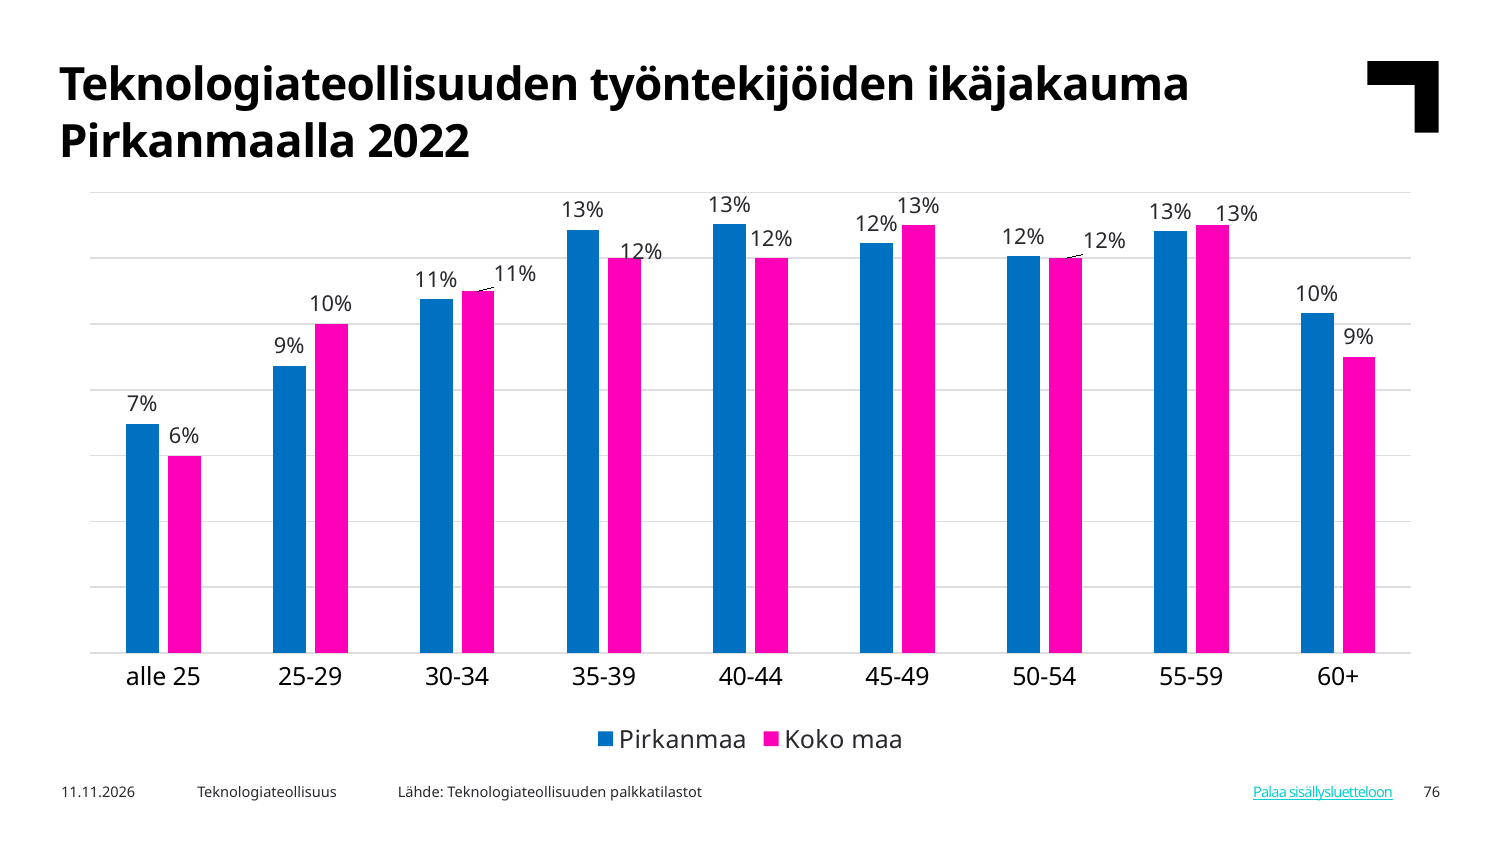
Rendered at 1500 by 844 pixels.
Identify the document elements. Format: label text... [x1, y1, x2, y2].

text_box Palaa sisällysluetteloon [1247, 777, 1431, 809]
list Teknologiateollisuuden työntekijöiden ikäjakauma Pirkanmaalla 2022 [41, 46, 1439, 206]
footer Teknologiateollisuus [182, 775, 382, 803]
slide_number 76 [1313, 775, 1456, 803]
chart [62, 180, 1440, 763]
list Lähde: Teknologiateollisuuden palkkatilastot [382, 775, 904, 824]
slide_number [46, 775, 182, 803]
